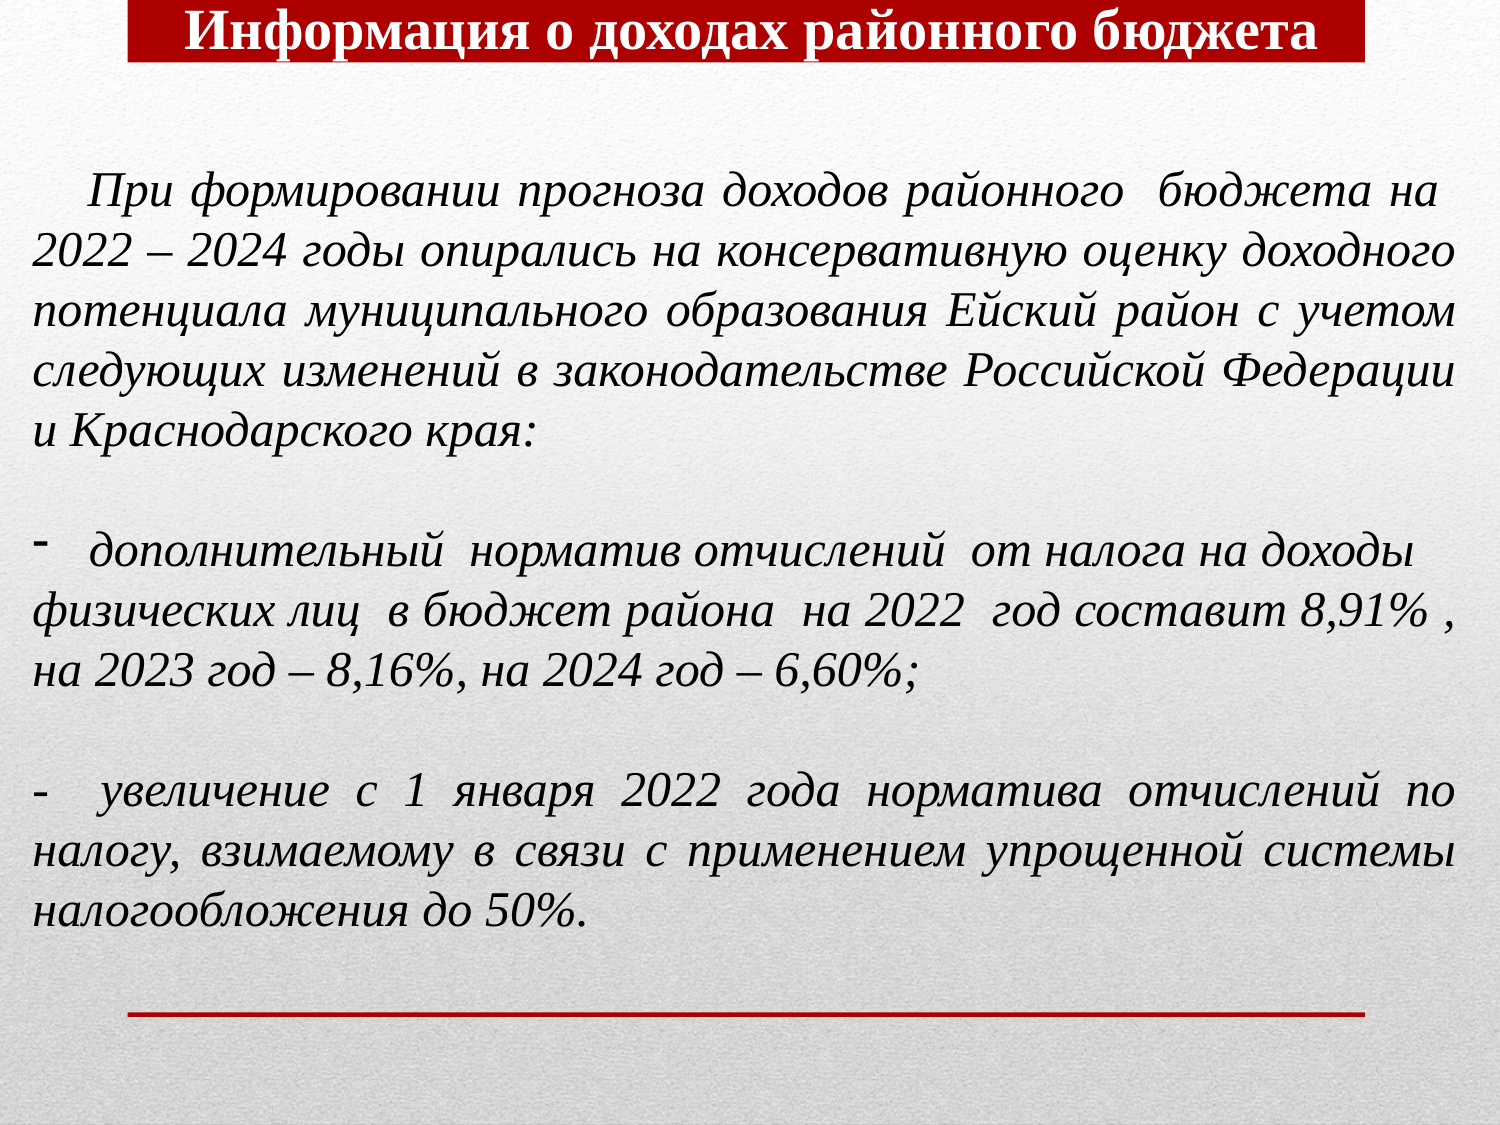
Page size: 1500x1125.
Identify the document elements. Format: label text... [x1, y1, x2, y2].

text_box При формировании прогноза доходов районного бюджета на 2022 – 2024 годы опирались на консервативную оценку доходного потенциала муниципального образования Ейский район с учетом следующих изменений в законодательстве Российской Федерации и Краснодарского края: дополнительный норматив отчислений от налога на доходы физических лиц в бюджет района на 2022 год составит 8,91% , на 2023 год – 8,16%, на 2024 год – 6,60%; - увеличение с 1 января 2022 года норматива отчислений по налогу, взимаемому в связи с применением упрощенной системы налогообложения до 50%. [17, 148, 1471, 944]
text_box Информация о доходах районного бюджета [169, 0, 1334, 69]
